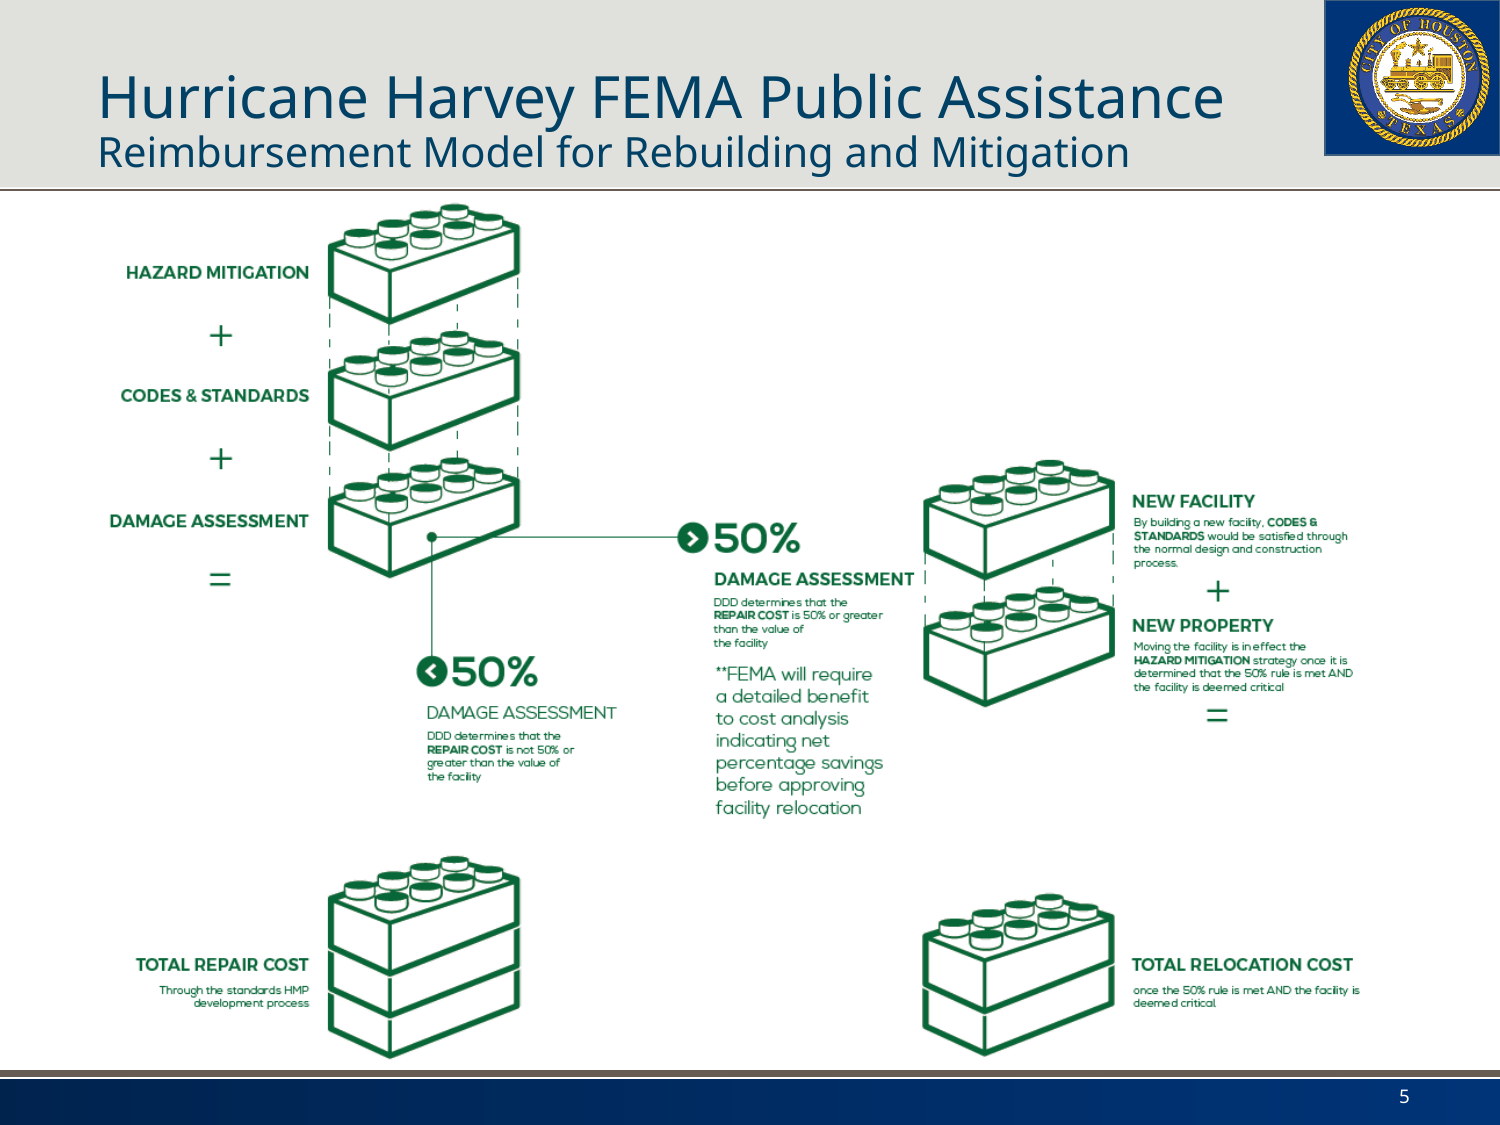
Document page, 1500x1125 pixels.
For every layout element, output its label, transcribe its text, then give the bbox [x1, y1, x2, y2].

picture [1348, 7, 1490, 147]
slide_number 5 [1087, 1068, 1425, 1124]
title Hurricane Harvey FEMA Public Assistance Reimbursement Model for Rebuilding and Mitigation [82, 25, 1300, 184]
picture [104, 198, 1411, 1065]
